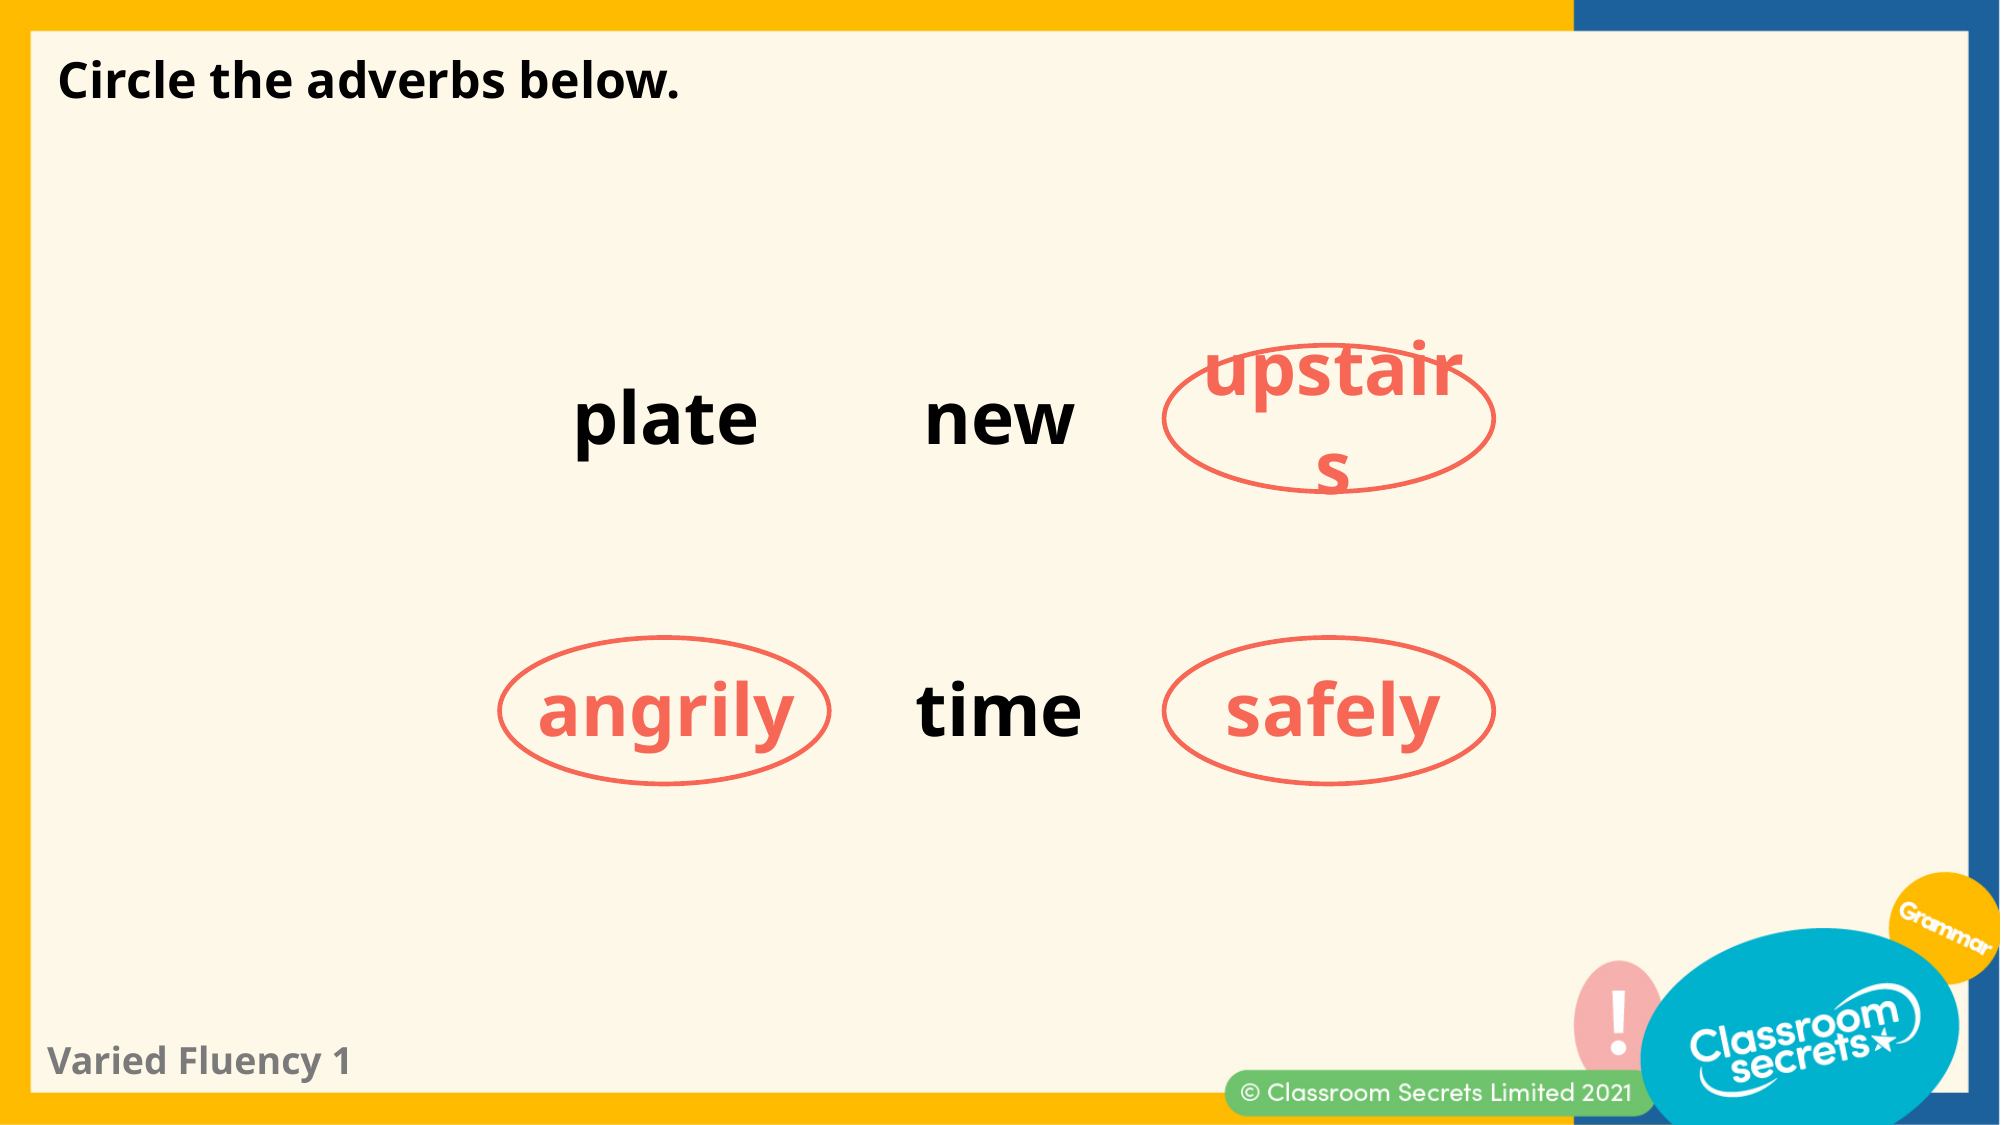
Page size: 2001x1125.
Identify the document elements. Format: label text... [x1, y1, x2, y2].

table_cell angrily [500, 563, 833, 855]
table_cell safely [1167, 563, 1500, 855]
table_header plate [500, 270, 833, 563]
text_box [498, 636, 831, 785]
list Circle the adverbs below. [42, 47, 1965, 194]
table_header upstairs [1167, 270, 1500, 563]
text_box [1162, 344, 1495, 493]
table_cell time [833, 563, 1167, 855]
table_header new [833, 270, 1167, 563]
text_box [1162, 636, 1495, 785]
picture [0, 0, 2000, 1125]
text_box Varied Fluency 1 [32, 1029, 1217, 1089]
